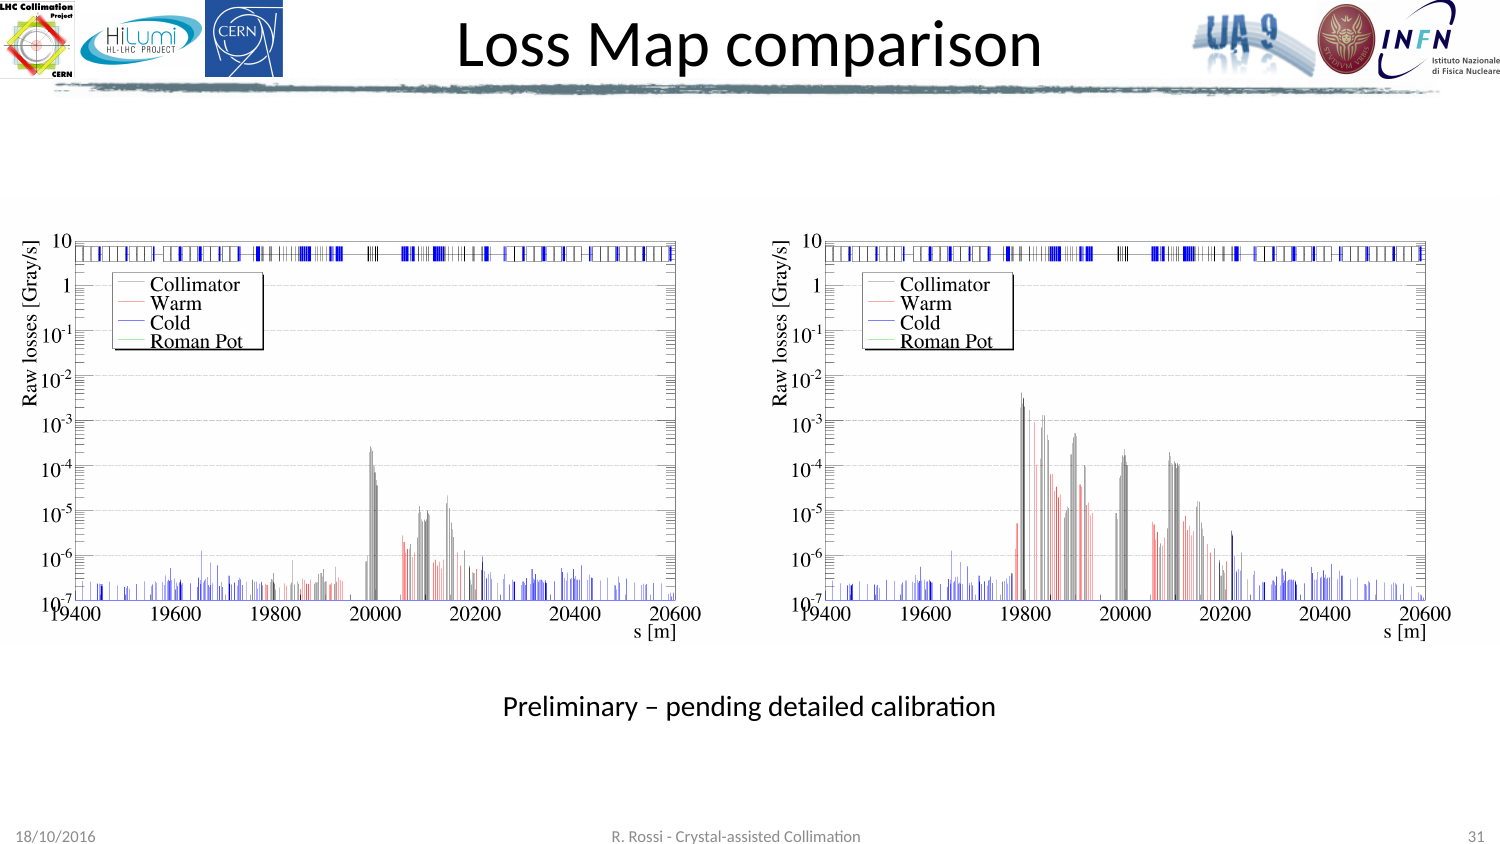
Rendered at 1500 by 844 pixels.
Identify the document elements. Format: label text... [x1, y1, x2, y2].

picture [1425, 0, 1500, 79]
text_box Preliminary – pending detailed calibration [488, 679, 1012, 730]
title Loss Map comparison [75, 0, 1425, 80]
slide_number 31 [1149, 826, 1500, 844]
picture [0, 1, 75, 84]
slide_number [0, 826, 323, 844]
footer R. Rossi - Crystal-assisted Collimation [323, 826, 1149, 844]
picture [0, 196, 1500, 646]
